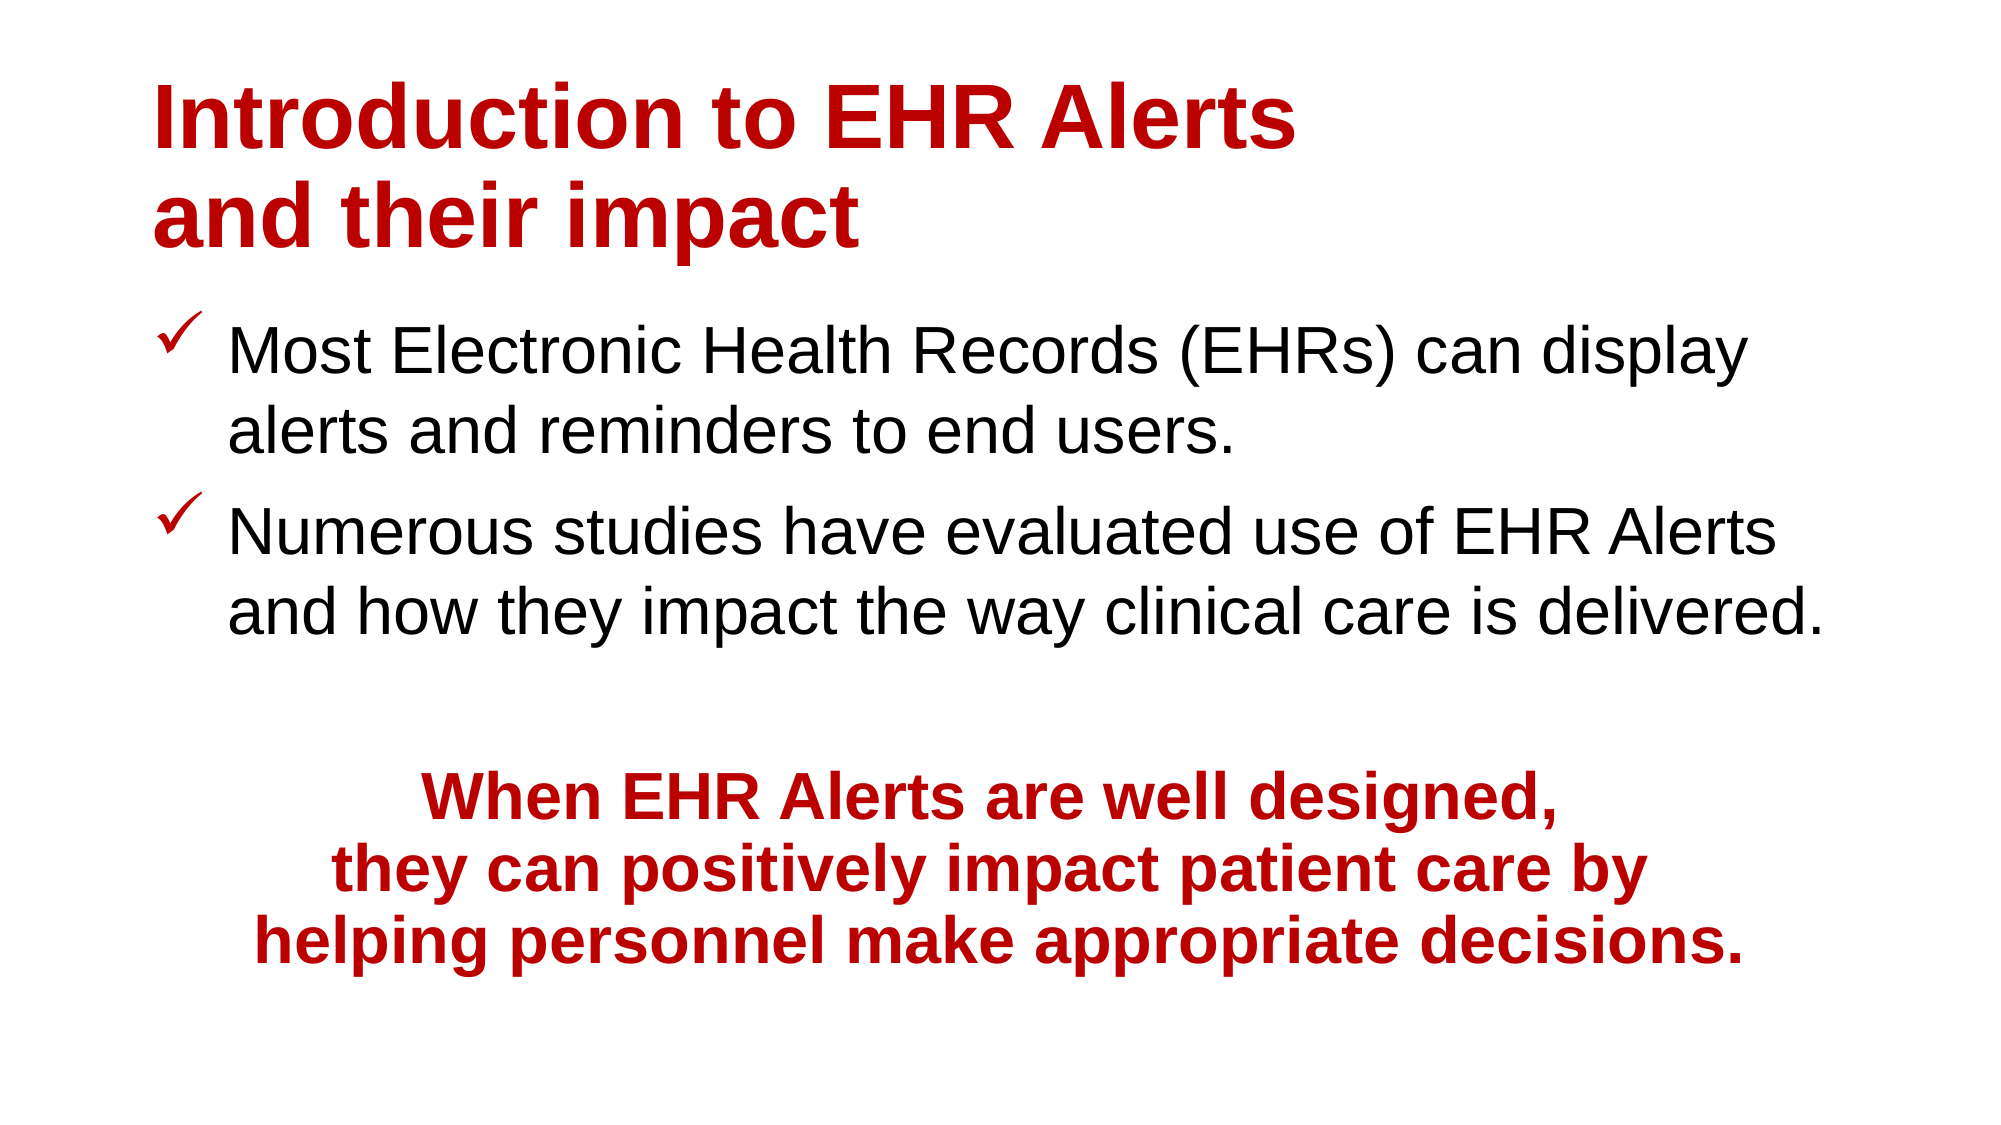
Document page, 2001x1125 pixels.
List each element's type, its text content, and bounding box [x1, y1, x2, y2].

title Introduction to EHR Alerts and their impact [137, 59, 1863, 278]
list Most Electronic Health Records (EHRs) can display alerts and reminders to end users. Numerous studies have evaluated use of EHR Alerts and how they impact the way clinical care is delivered. When EHR Alerts are well designed, they can positively impact patient care by helping personnel make appropriate decisions. [137, 299, 1863, 1014]
